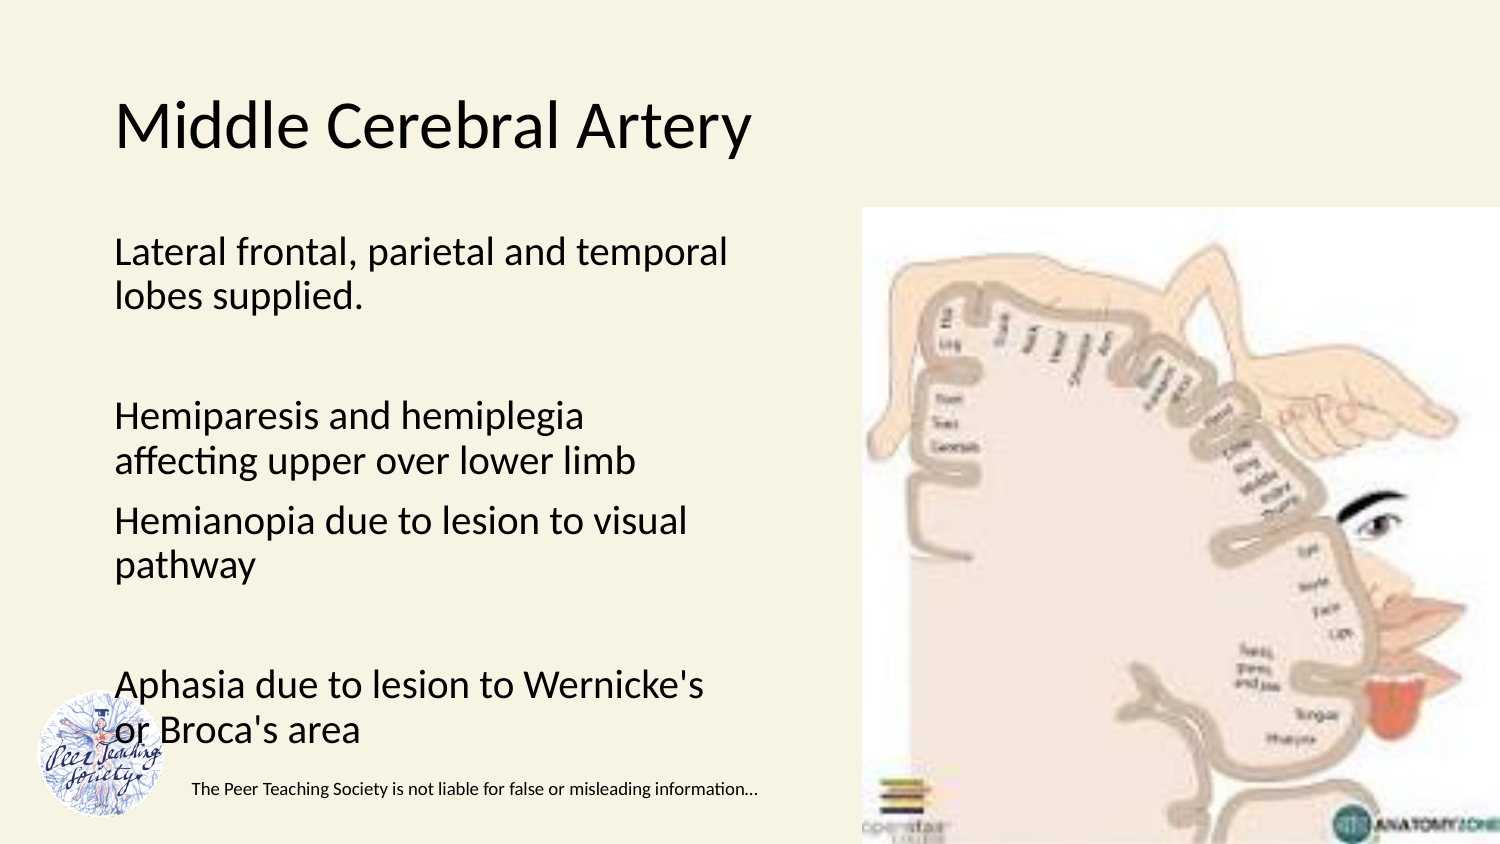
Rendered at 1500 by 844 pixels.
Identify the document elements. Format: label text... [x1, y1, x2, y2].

picture [862, 207, 1500, 844]
list Lateral frontal, parietal and temporal lobes supplied. Hemiparesis and hemiplegia affecting upper over lower limb Hemianopia due to lesion to visual pathway Aphasia due to lesion to Wernicke's or Broca's area [103, 224, 741, 760]
title Middle Cerebral Artery [103, 44, 1397, 208]
picture [37, 690, 164, 818]
text_box The Peer Teaching Society is not liable for false or misleading information… [180, 771, 804, 806]
